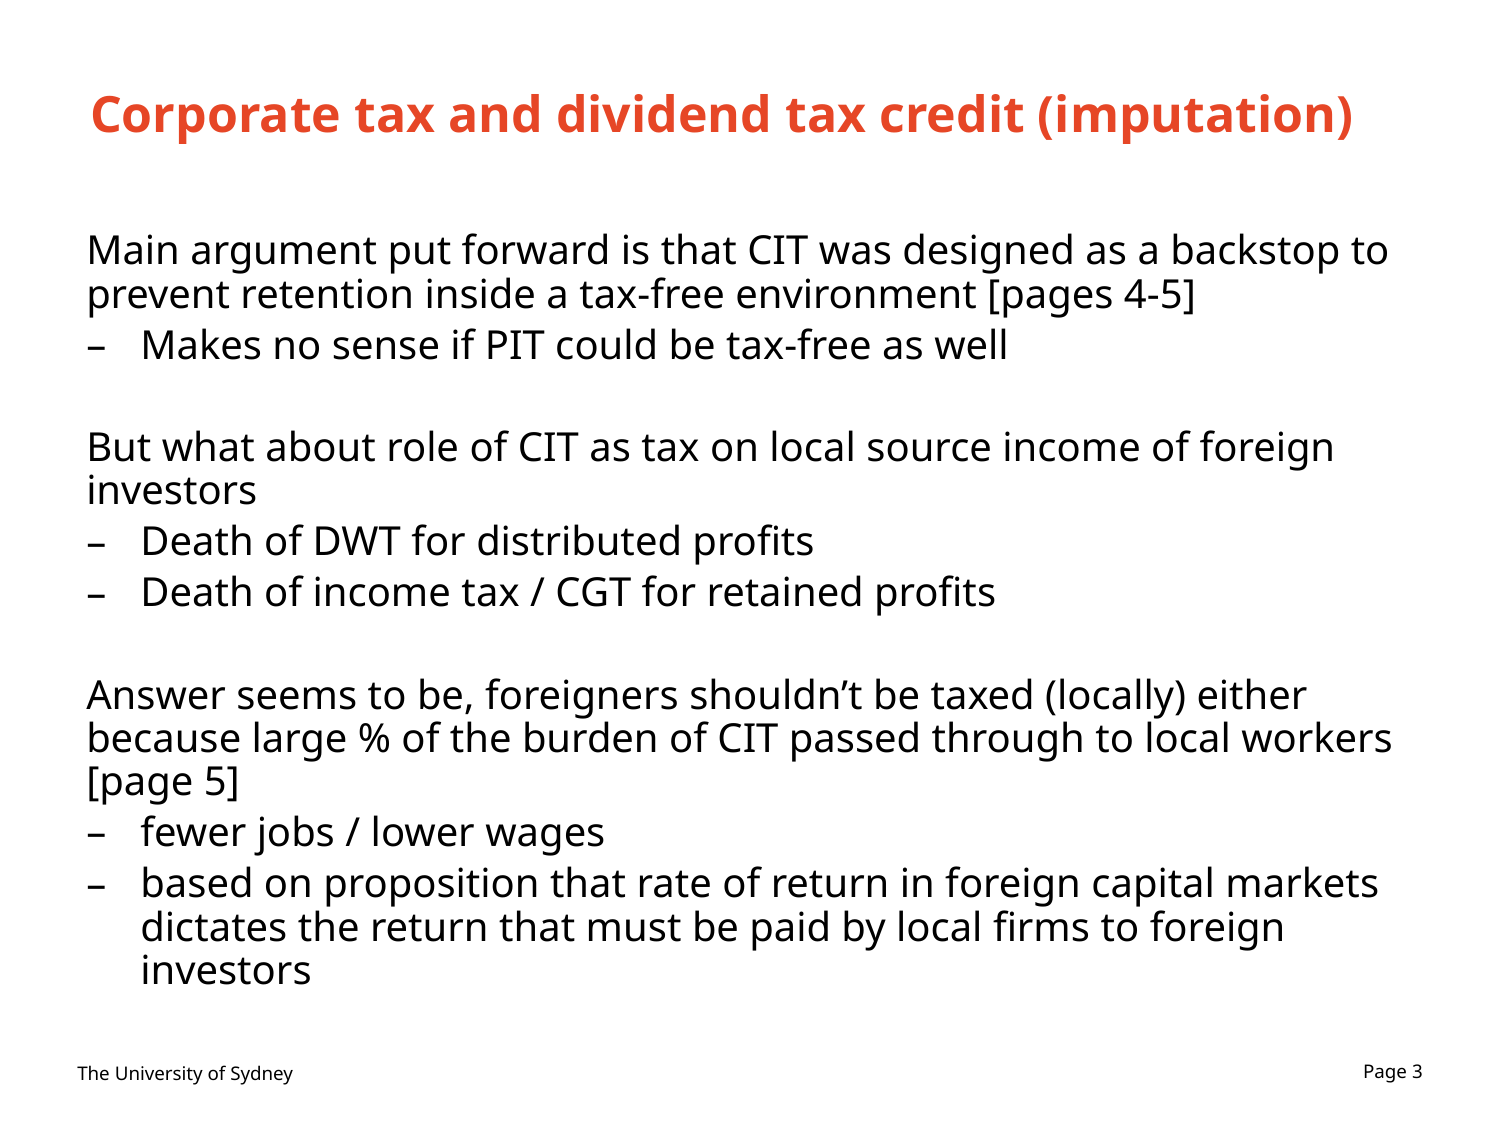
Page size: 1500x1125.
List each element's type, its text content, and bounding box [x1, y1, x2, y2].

title Corporate tax and dividend tax credit (imputation) [75, 19, 1425, 207]
list Main argument put forward is that CIT was designed as a backstop to prevent retention inside a tax-free environment [pages 4-5] Makes no sense if PIT could be tax-free as well But what about role of CIT as tax on local source income of foreign investors Death of DWT for distributed profits Death of income tax / CGT for retained profits Answer seems to be, foreigners shouldn’t be taxed (locally) either because large % of the burden of CIT passed through to local workers [page 5] fewer jobs / lower wages based on proposition that rate of return in foreign capital markets dictates the return that must be paid by local firms to foreign investors [71, 222, 1422, 1005]
